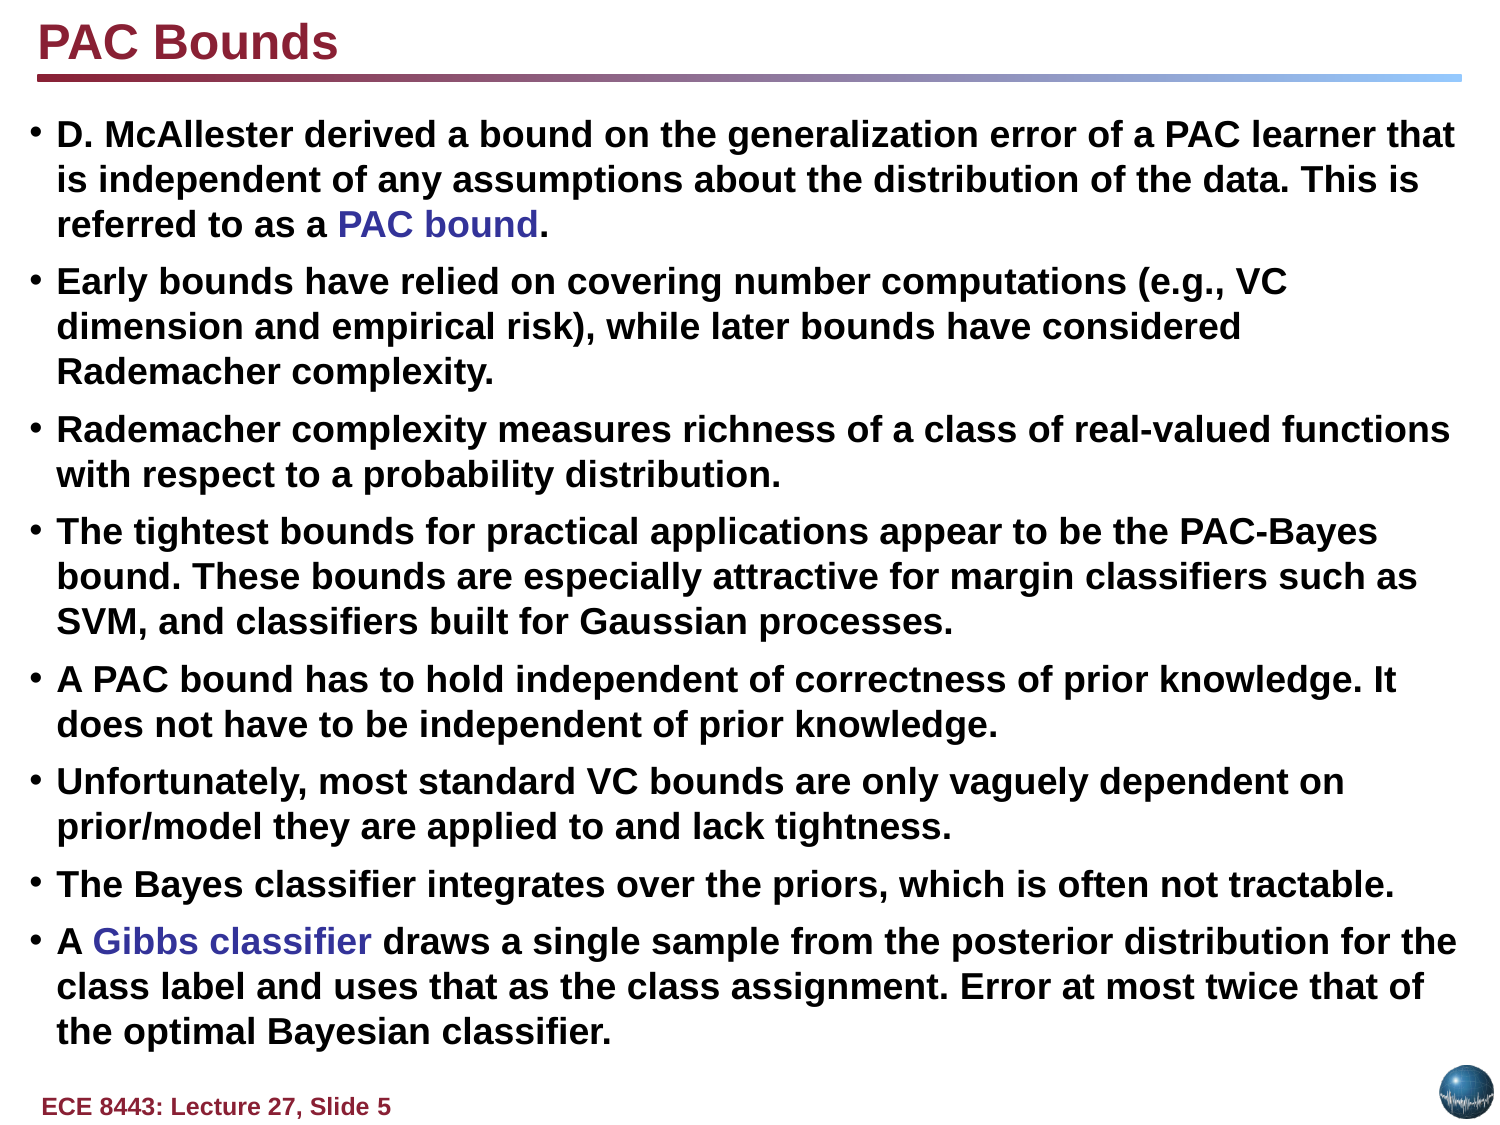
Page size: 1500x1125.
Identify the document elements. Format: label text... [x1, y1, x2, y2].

text_box PAC Bounds [37, 9, 1163, 70]
text_box D. McAllester derived a bound on the generalization error of a PAC learner that is independent of any assumptions about the distribution of the data. This is referred to as a PAC bound. Early bounds have relied on covering number computations (e.g., VC dimension and empirical risk), while later bounds have considered Rademacher complexity. Rademacher complexity measures richness of a class of real-valued functions with respect to a probability distribution. The tightest bounds for practical applications appear to be the PAC-Bayes bound. These bounds are especially attractive for margin classifiers such as SVM, and classifiers built for Gaussian processes. A PAC bound has to hold independent of correctness of prior knowledge. It does not have to be independent of prior knowledge. Unfortunately, most standard VC bounds are only vaguely dependent on prior/model they are applied to and lack tightness. The Bayes classifier integrates over the priors, which is often not tractable. A Gibbs classifier draws a single sample from the posterior distribution for the class label and uses that as the class assignment. Error at most twice that of the optimal Bayesian classifier. [29, 109, 1463, 1085]
picture [1439, 1065, 1494, 1119]
